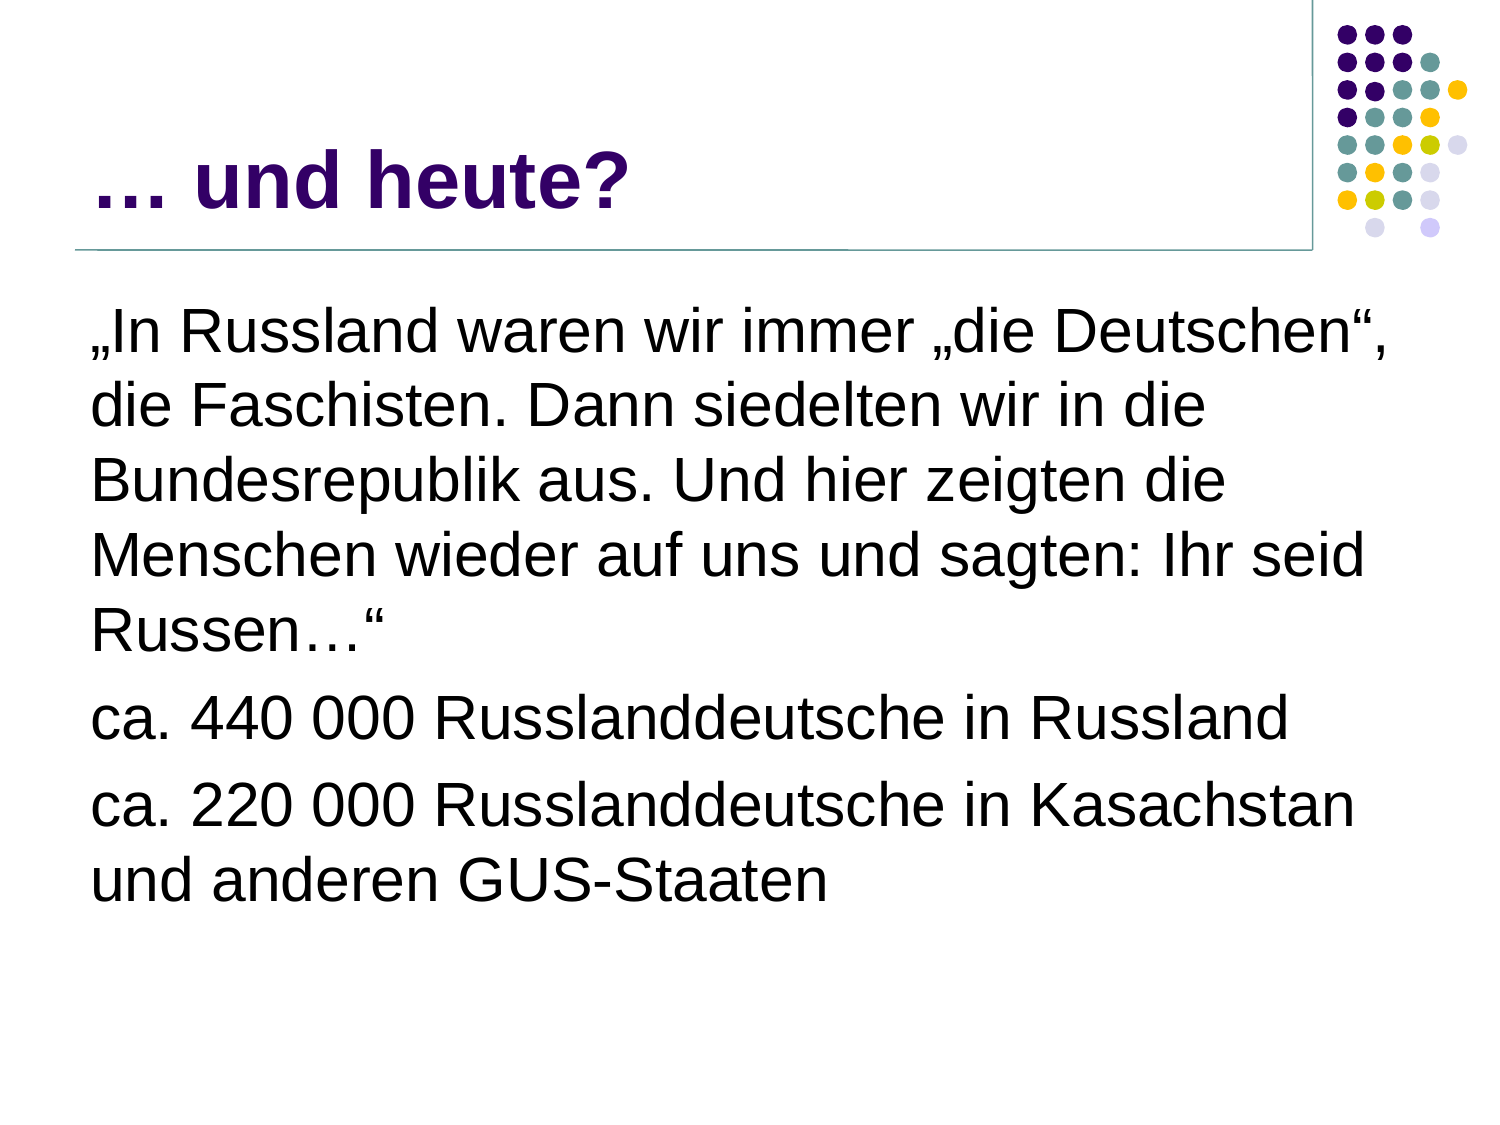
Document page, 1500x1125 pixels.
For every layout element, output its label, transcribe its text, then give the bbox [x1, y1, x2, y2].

list „In Russland waren wir immer „die Deutschen“, die Faschisten. Dann siedelten wir in die Bundesrepublik aus. Und hier zeigten die Menschen wieder auf uns und sagten: Ihr seid Russen…“ ca. 440 000 Russlanddeutsche in Russland ca. 220 000 Russlanddeutsche in Kasachstan und anderen GUS-Staaten [74, 281, 1426, 1006]
title … und heute? [74, 19, 1313, 233]
